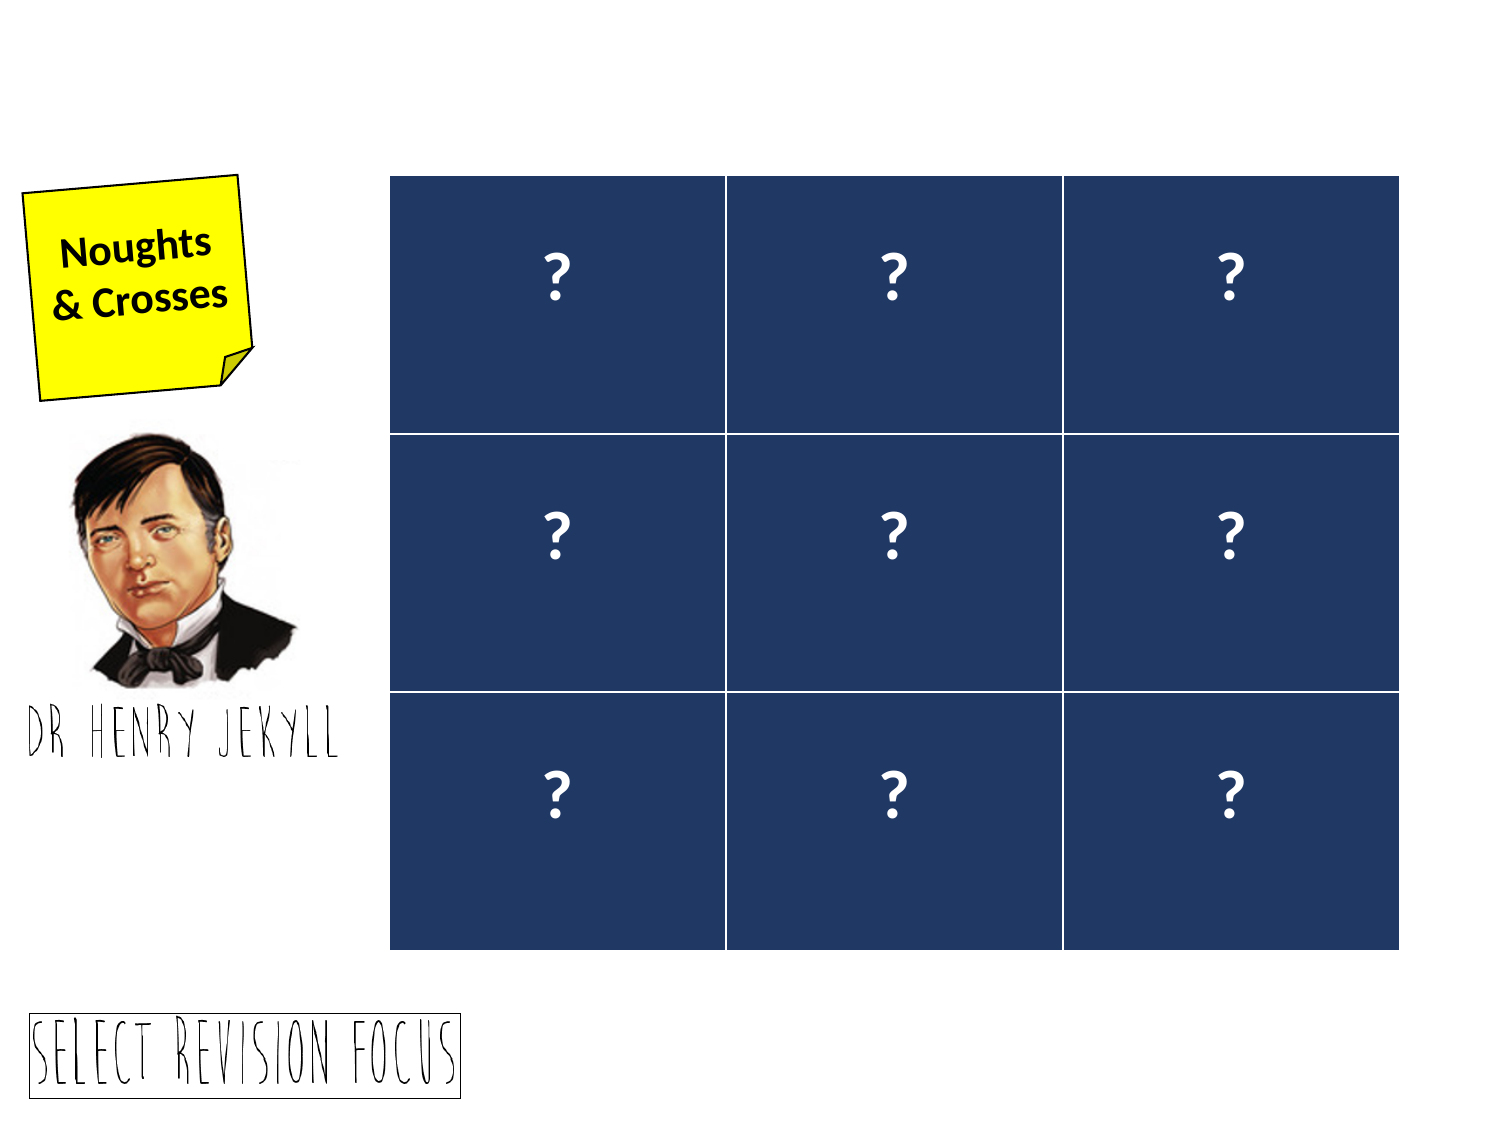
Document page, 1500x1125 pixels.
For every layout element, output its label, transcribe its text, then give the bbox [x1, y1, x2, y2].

picture [30, 1014, 460, 1098]
table_cell ? [727, 693, 1062, 950]
table_cell ? [727, 435, 1062, 691]
table_cell ? [390, 435, 725, 691]
table_cell ? [1064, 435, 1399, 691]
table_cell ? [390, 693, 725, 950]
table_header ? [390, 176, 725, 433]
table_header ? [1064, 176, 1399, 433]
table_cell ? [1064, 693, 1399, 950]
text_box Noughts & Crosses [21, 173, 256, 402]
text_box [22, 418, 345, 765]
table_header ? [727, 176, 1062, 433]
